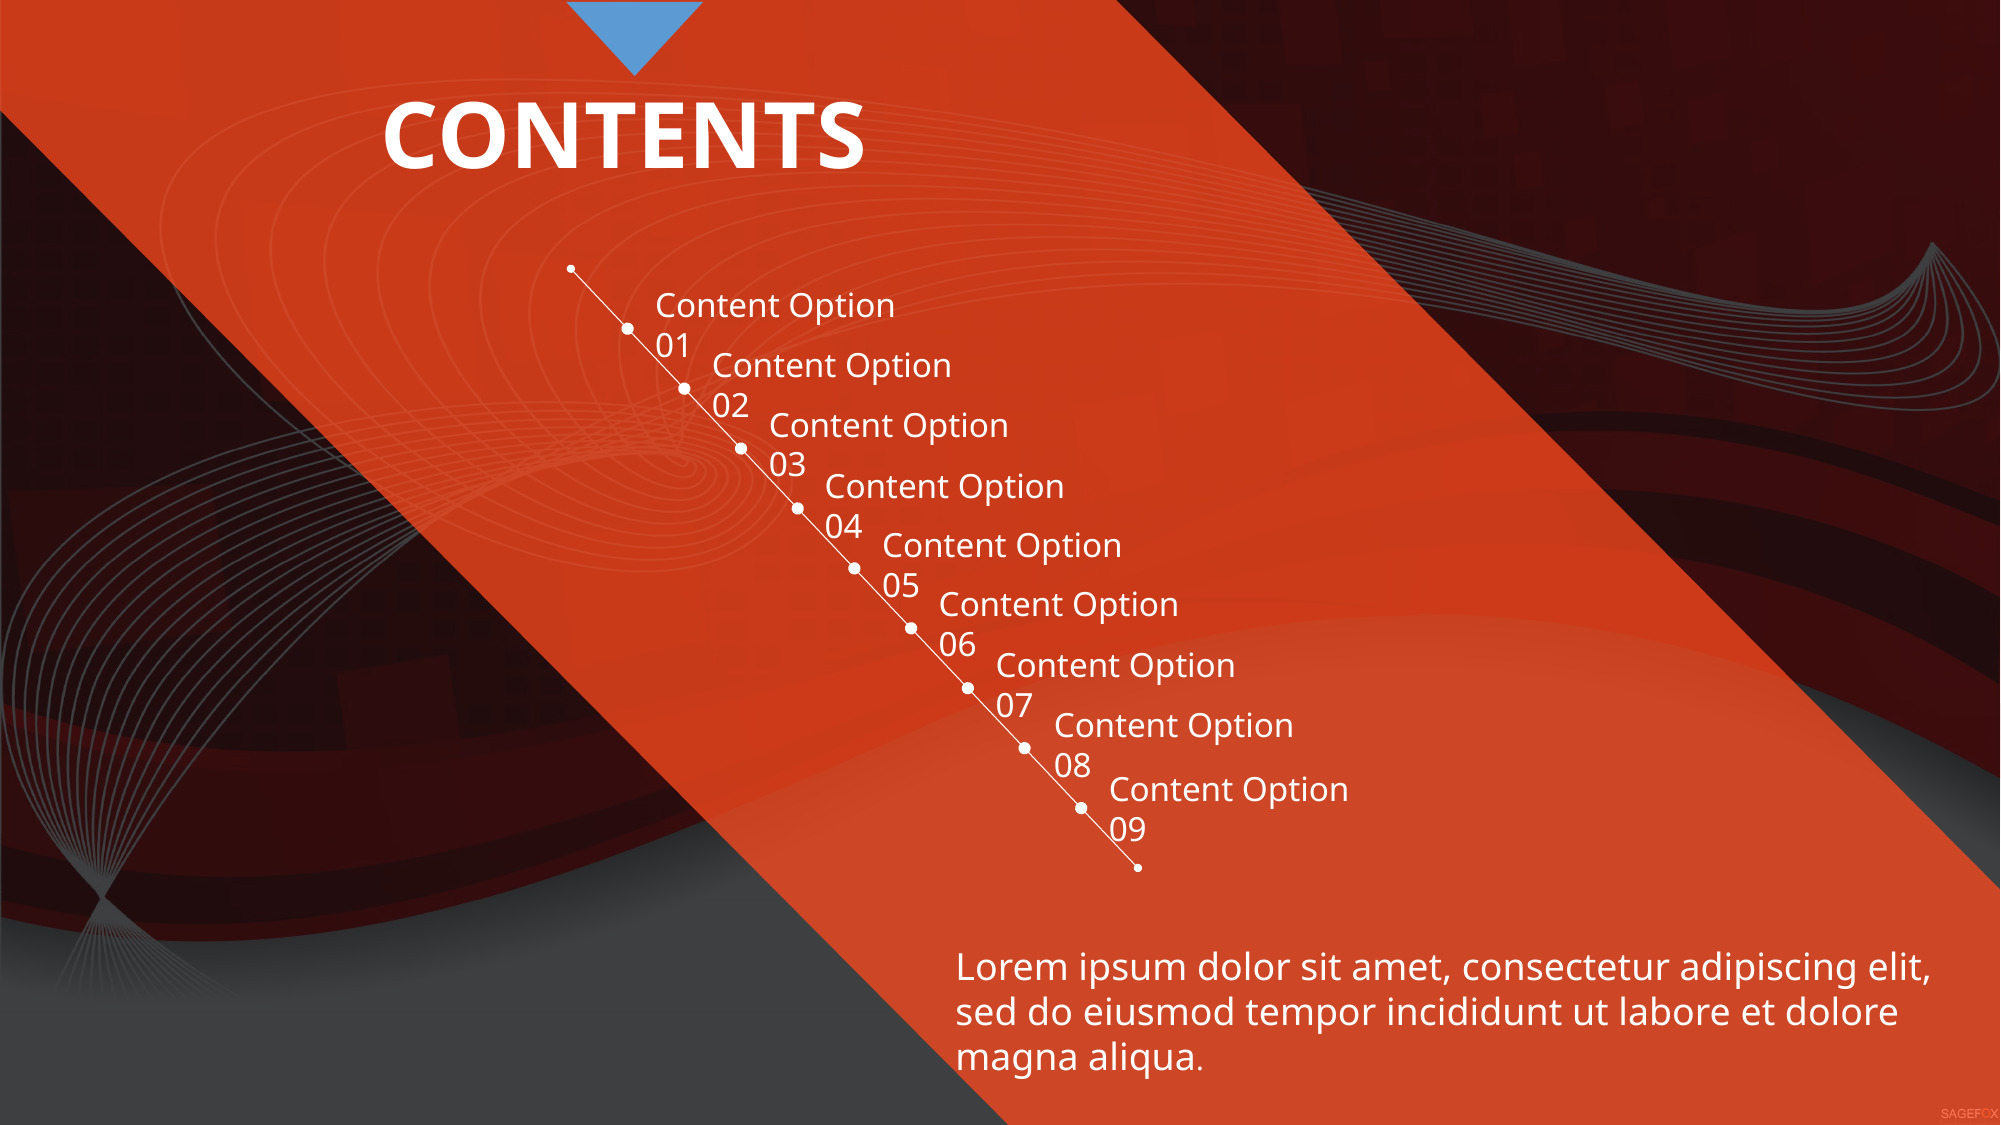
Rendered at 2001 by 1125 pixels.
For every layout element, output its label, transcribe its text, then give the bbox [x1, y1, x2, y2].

text_box Content Option 05 [867, 517, 1168, 612]
text_box CONTENTS [324, 69, 924, 194]
text_box Content Option 06 [924, 576, 1224, 671]
text_box Content Option 02 [697, 336, 998, 432]
text_box Content Option 07 [980, 636, 1281, 732]
text_box Lorem ipsum dolor sit amet, consectetur adipiscing elit, sed do eiusmod tempor incididunt ut labore et dolore magna aliqua. [940, 935, 2000, 1085]
text_box [0, 0, 2000, 1058]
text_box Content Option 01 [640, 277, 941, 372]
text_box Content Option 04 [809, 458, 1110, 553]
text_box [563, 0, 706, 78]
text_box Content Option 03 [753, 396, 1054, 491]
text_box Content Option 09 [1093, 761, 1394, 856]
text_box [967, 1085, 2000, 1125]
text_box Content Option 08 [1038, 696, 1339, 792]
